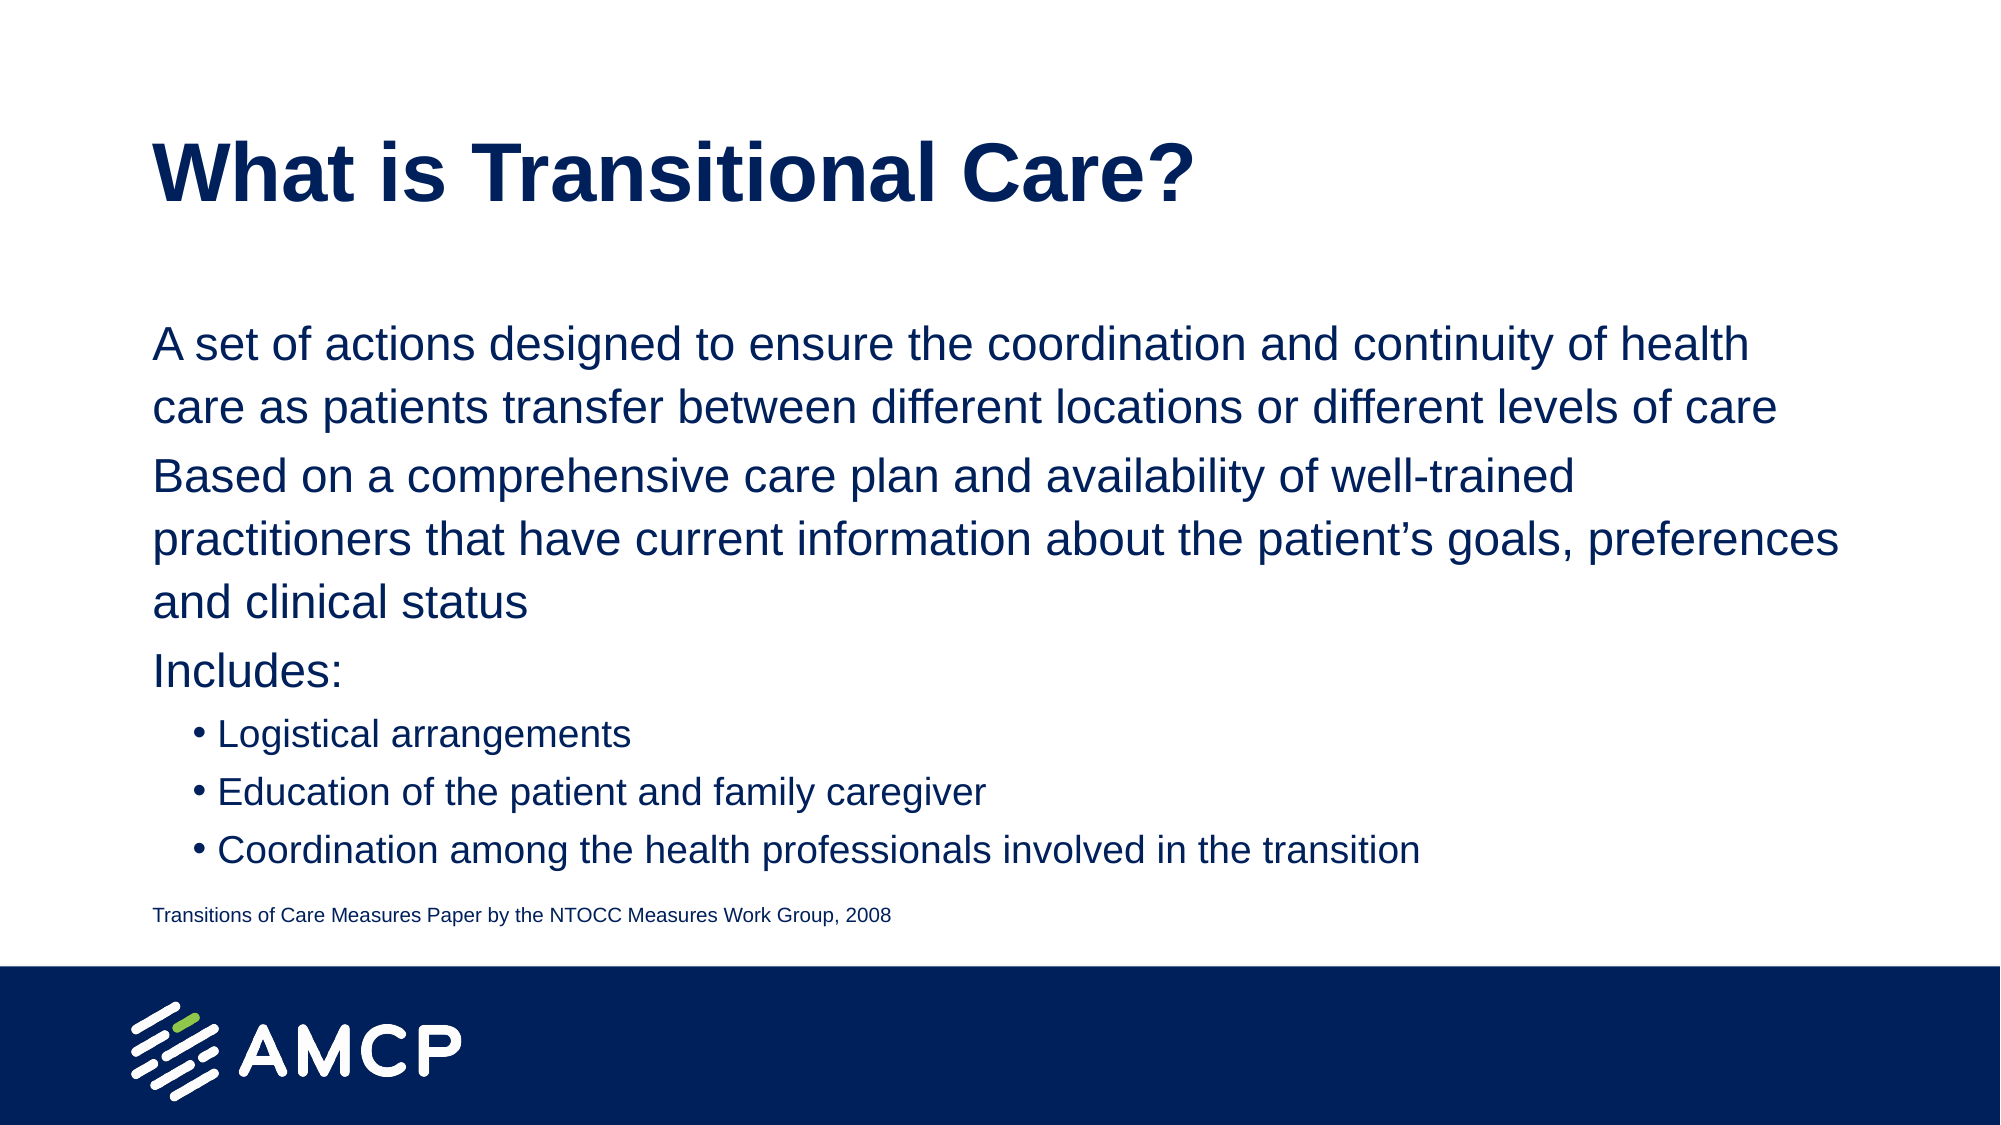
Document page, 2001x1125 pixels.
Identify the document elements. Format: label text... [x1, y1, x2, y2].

picture [0, 666, 813, 1125]
title What is Transitional Care? [137, 59, 1863, 278]
list A set of actions designed to ensure the coordination and continuity of health care as patients transfer between different locations or different levels of care Based on a comprehensive care plan and availability of well-trained practitioners that have current information about the patient’s goals, preferences and clinical status Includes: Logistical arrangements Education of the patient and family caregiver Coordination among the health professionals involved in the transition Transitions of Care Measures Paper by the NTOCC Measures Work Group, 2008 [137, 299, 1863, 940]
